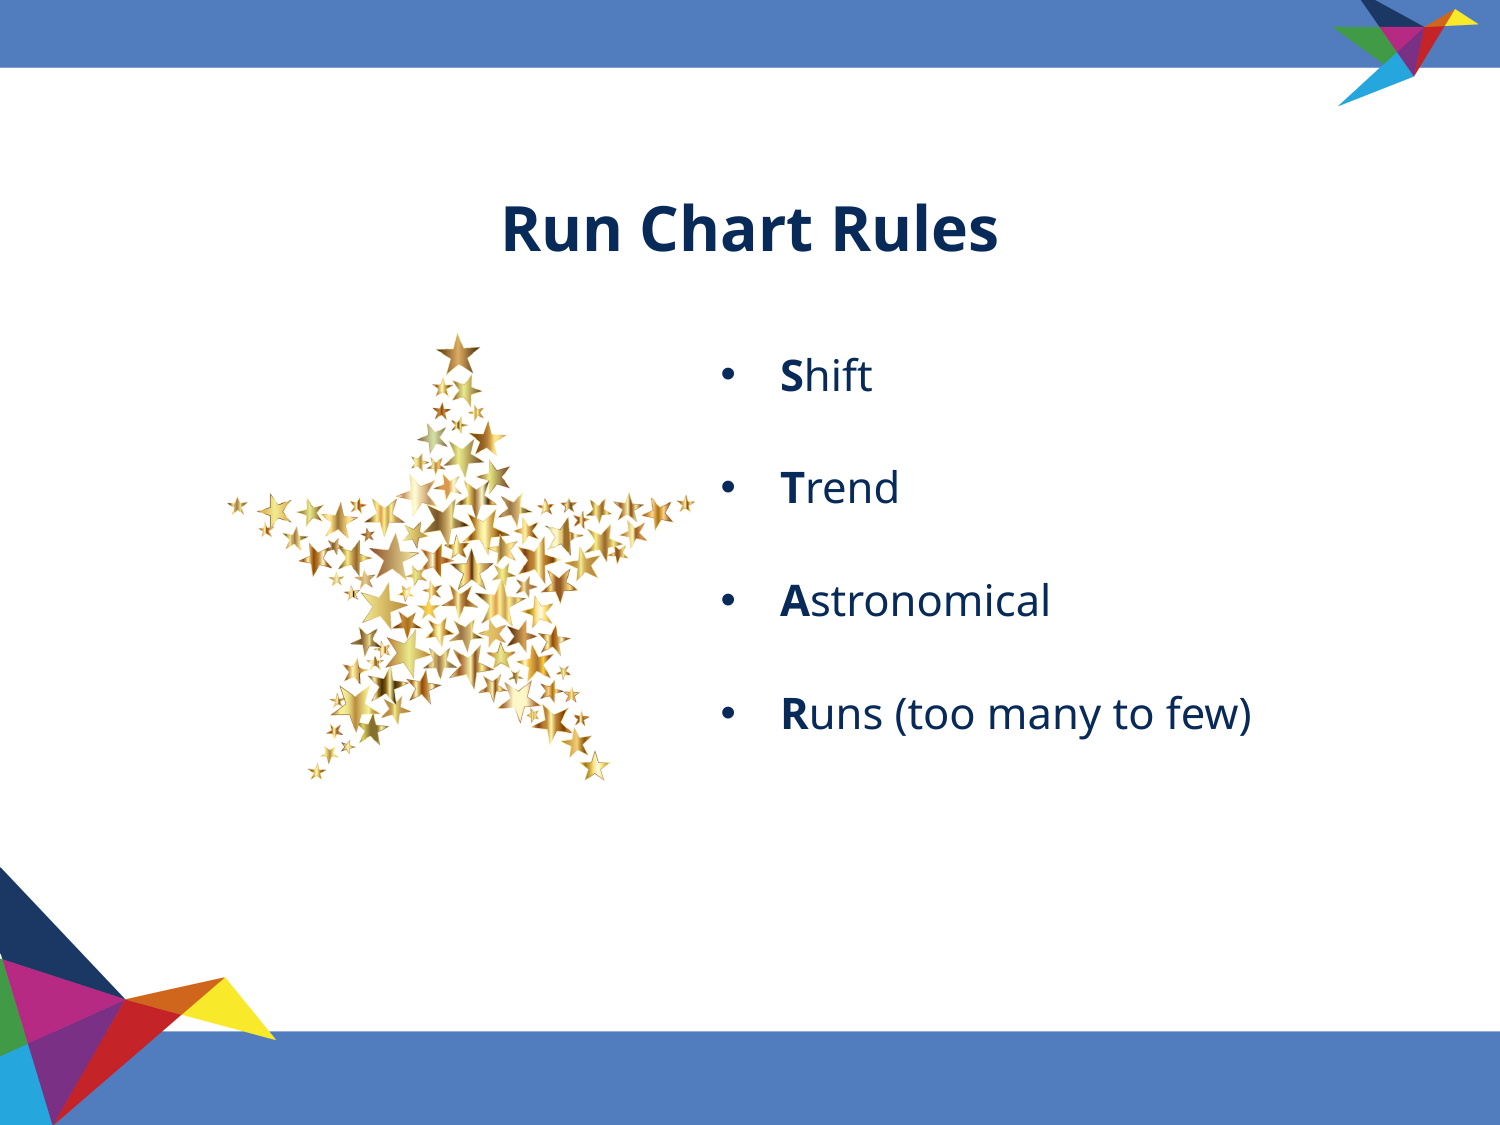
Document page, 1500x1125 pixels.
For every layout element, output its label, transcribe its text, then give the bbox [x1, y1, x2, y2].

list Shift Trend Astronomical Runs (too many to few) [705, 287, 1274, 845]
title Run Chart Rules [243, 174, 1257, 280]
picture [0, 0, 1500, 1125]
